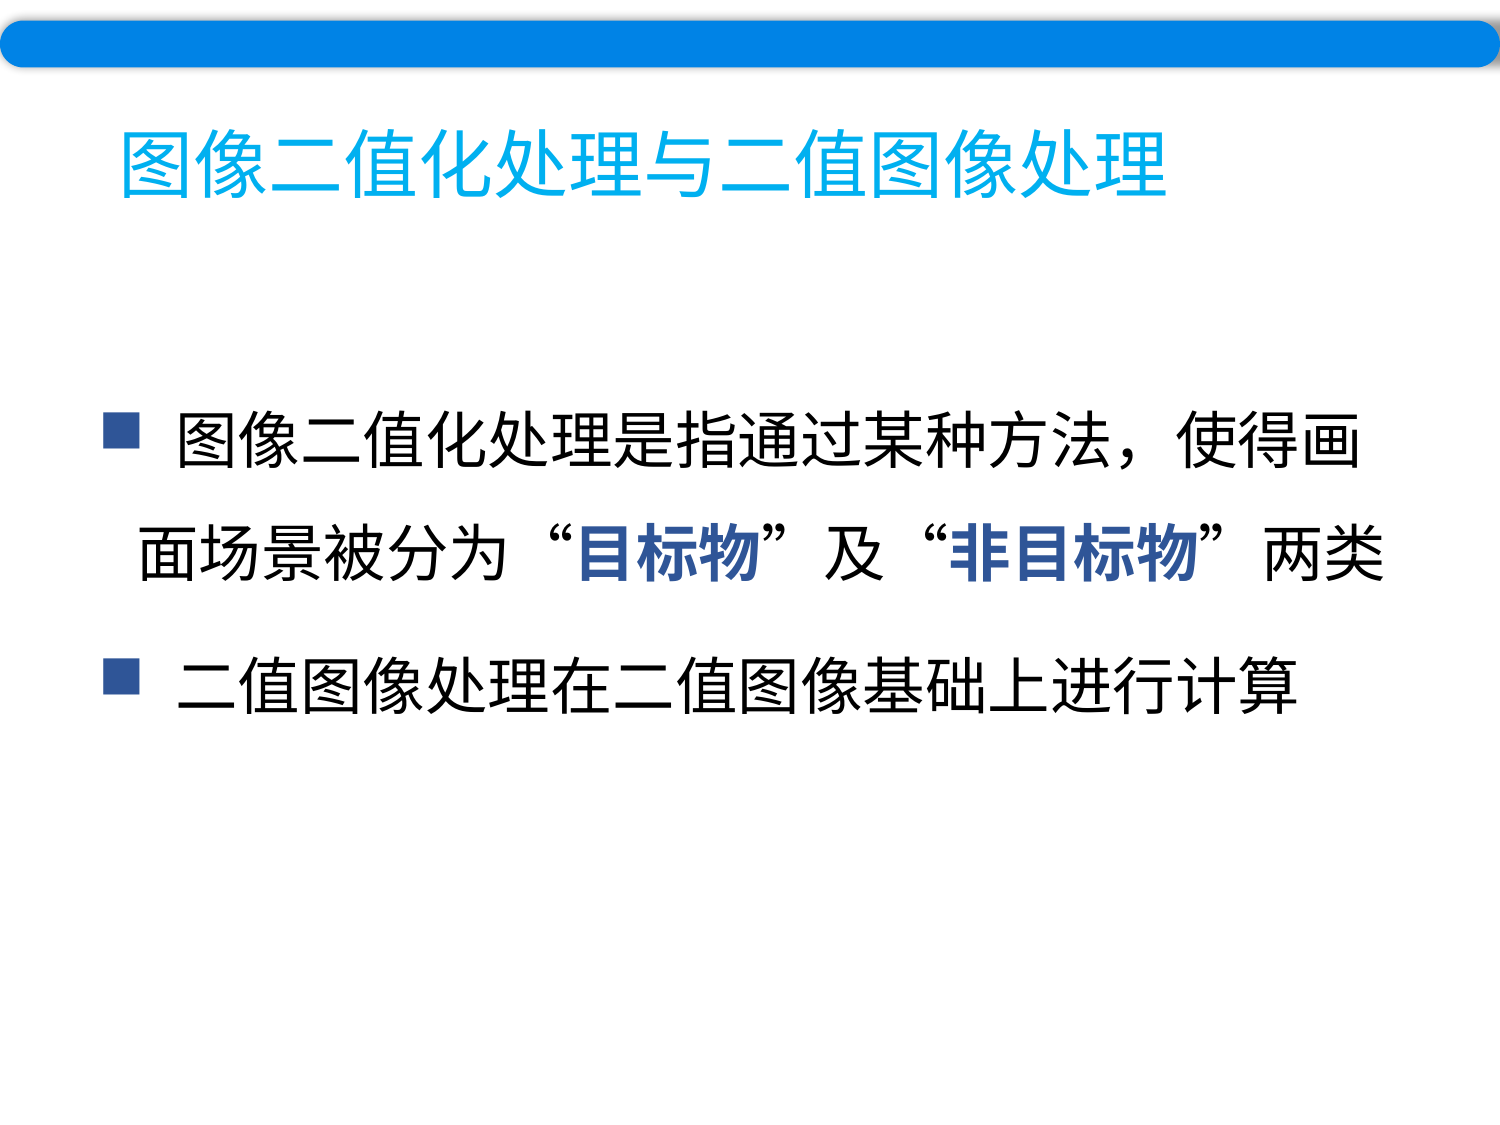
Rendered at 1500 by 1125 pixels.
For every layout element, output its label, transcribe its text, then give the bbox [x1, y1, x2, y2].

title 图像二值化处理与二值图像处理 [103, 77, 1397, 278]
list 图像二值化处理是指通过某种方法，使得画面场景被分为“目标物”及“非目标物”两类 二值图像处理在二值图像基础上进行计算 [83, 356, 1425, 1020]
text_box [0, 19, 1500, 69]
